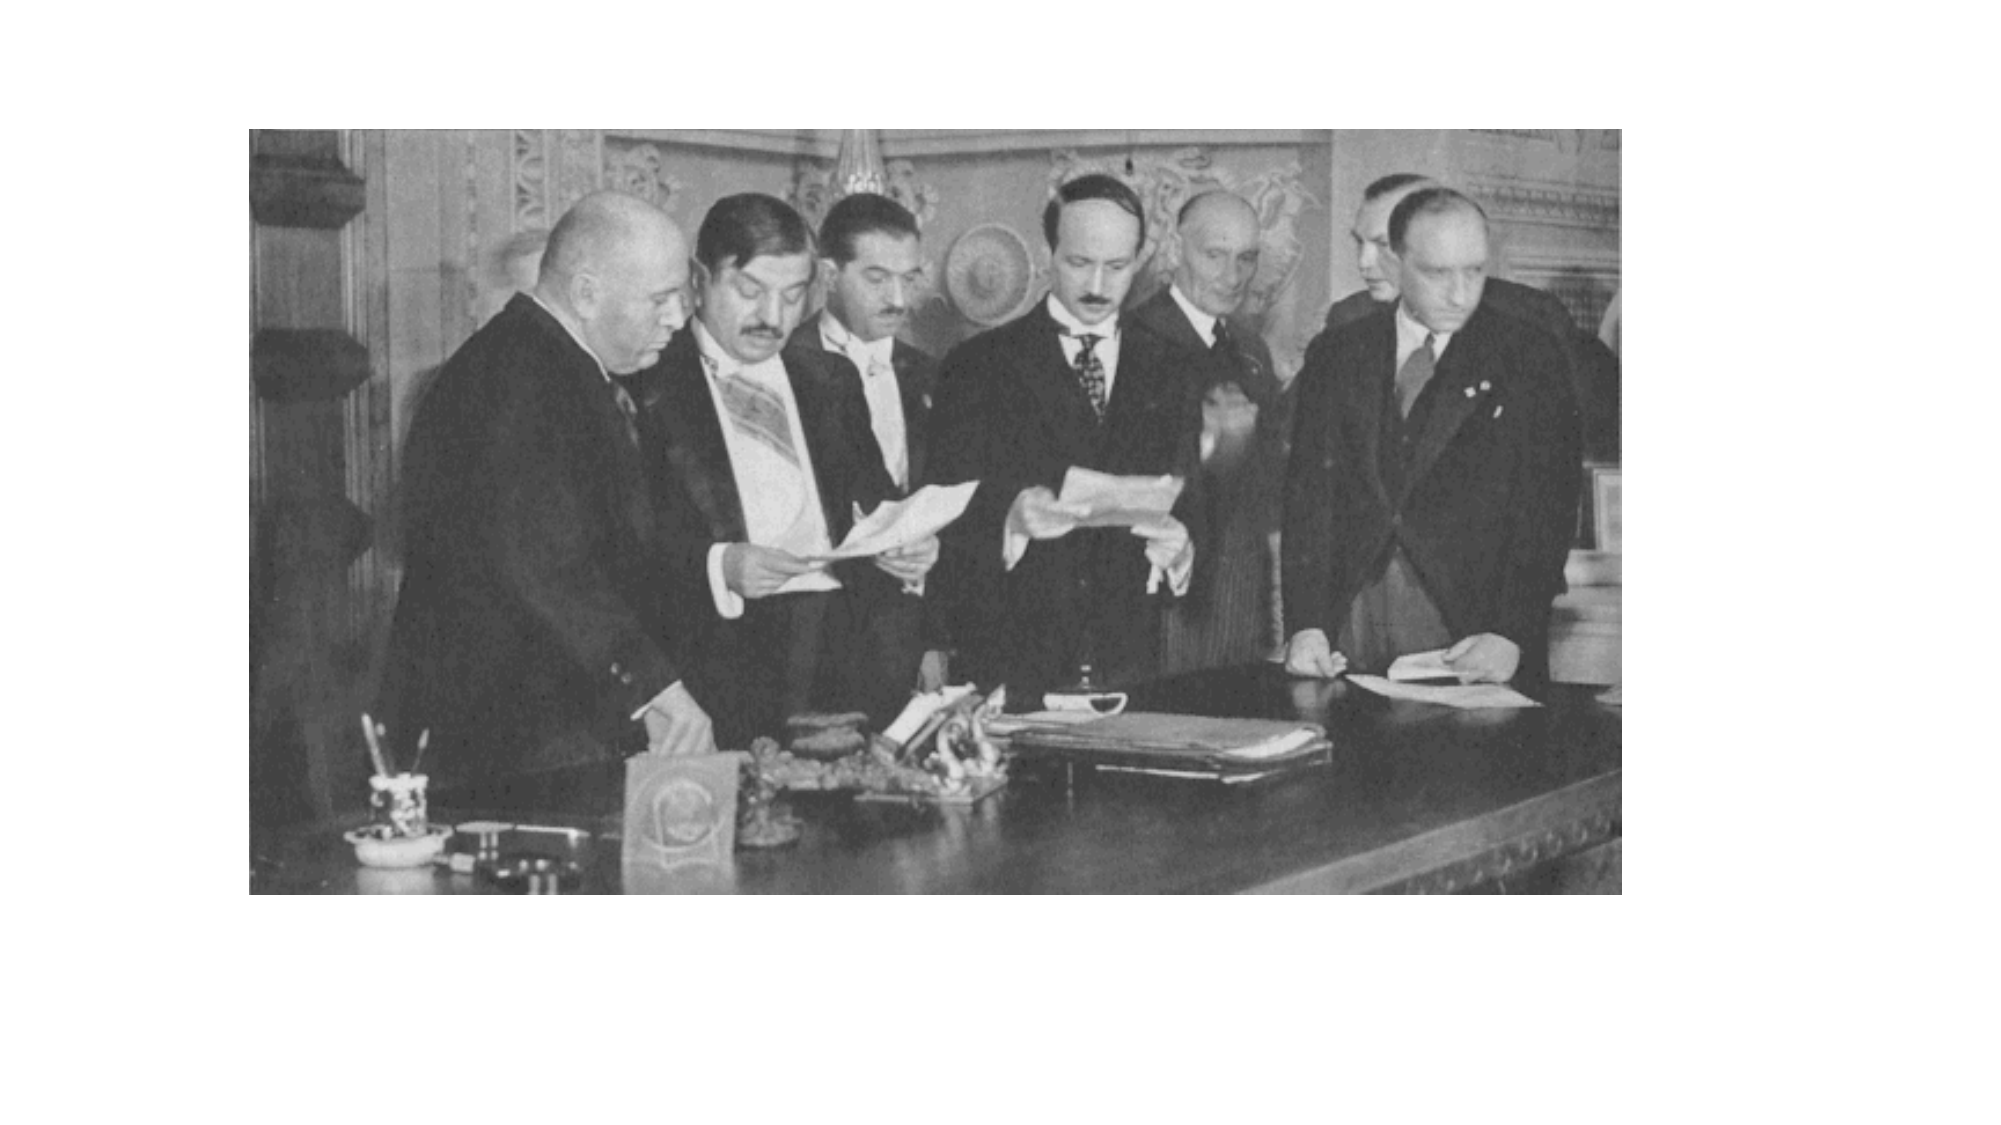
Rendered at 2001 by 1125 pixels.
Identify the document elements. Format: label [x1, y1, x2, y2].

picture [249, 129, 1622, 896]
